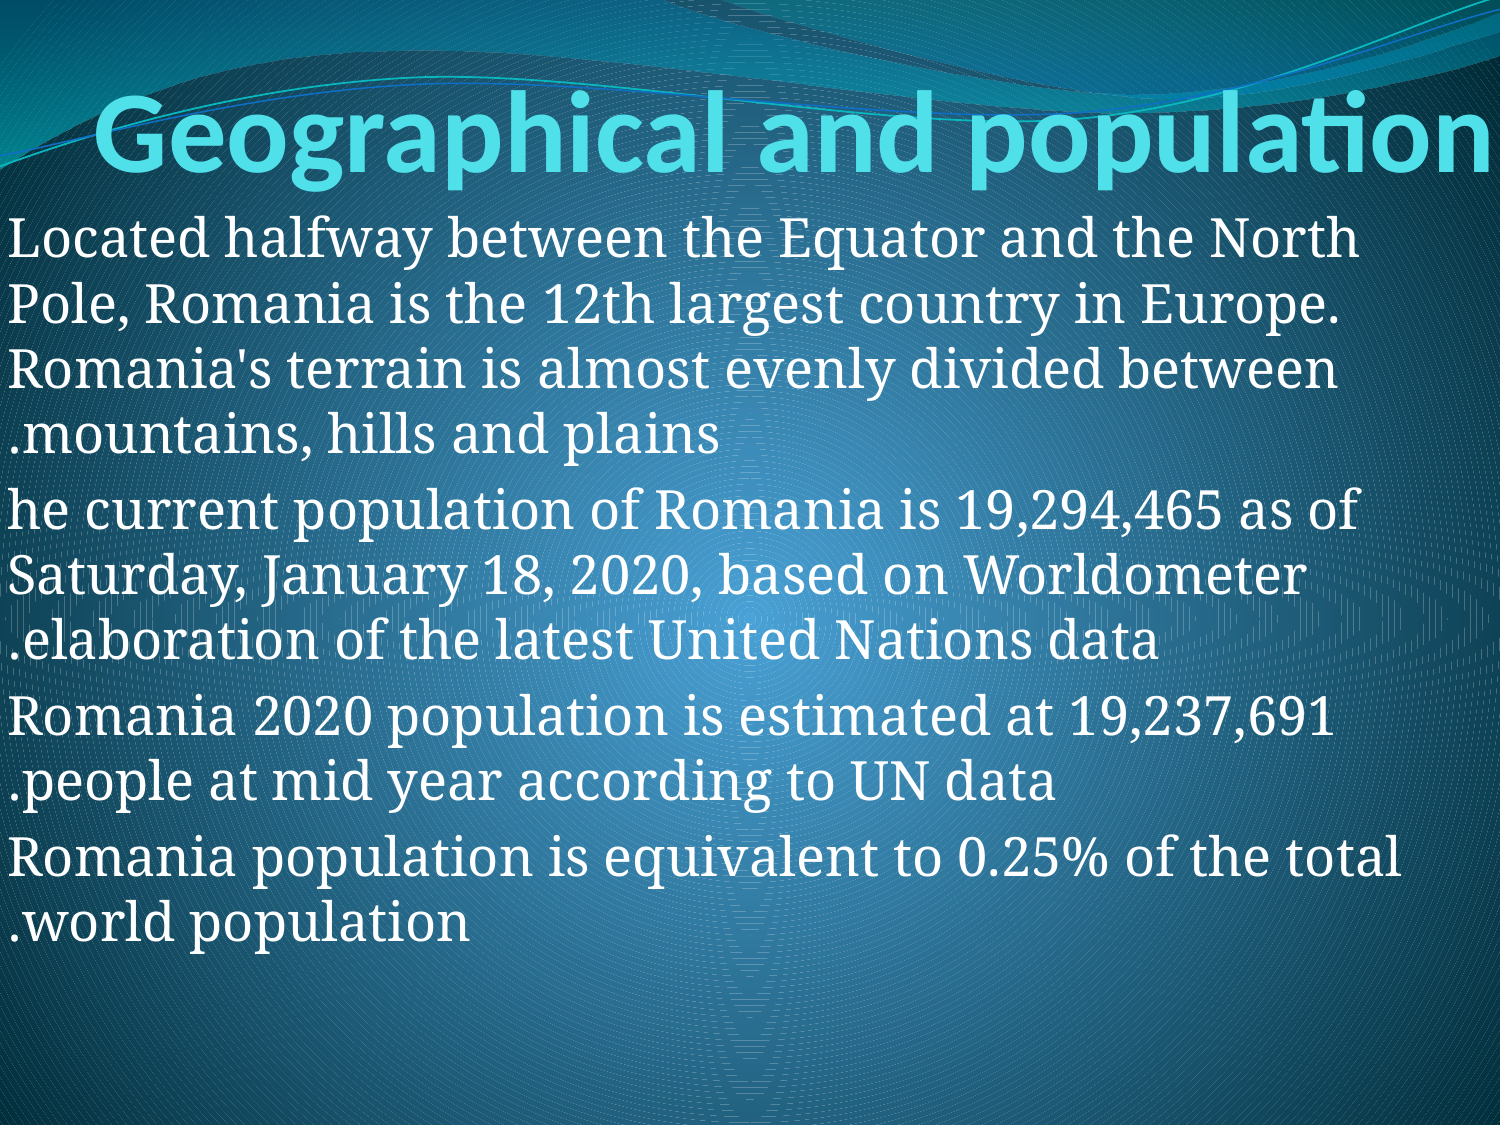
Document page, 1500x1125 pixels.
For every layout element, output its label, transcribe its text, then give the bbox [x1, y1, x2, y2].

title Geographical and population [0, 0, 1500, 196]
subtitle Located halfway between the Equator and the North Pole, Romania is the 12th largest country in Europe. Romania's terrain is almost evenly divided between mountains, hills and plains. he current population of Romania is 19,294,465 as of Saturday, January 18, 2020, based on Worldometer elaboration of the latest United Nations data. Romania 2020 population is estimated at 19,237,691 people at mid year according to UN data. Romania population is equivalent to 0.25% of the total world population. [0, 196, 1500, 1125]
